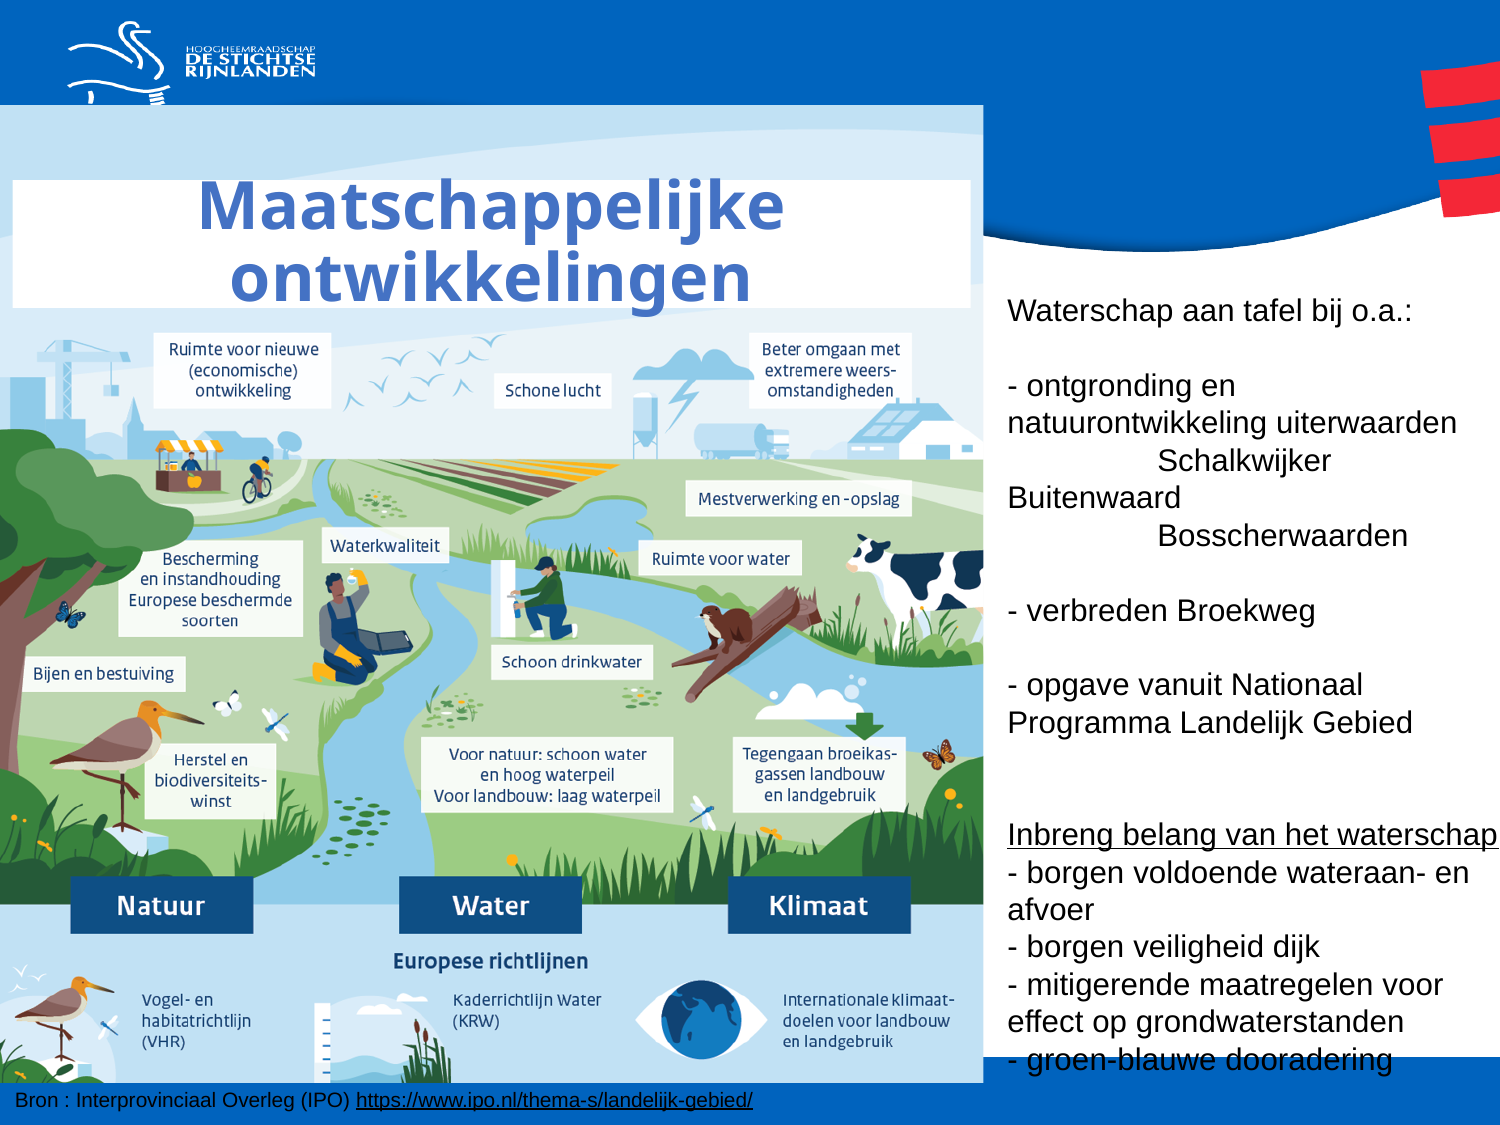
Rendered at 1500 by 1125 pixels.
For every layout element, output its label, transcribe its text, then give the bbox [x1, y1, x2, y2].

picture [0, 0, 1500, 1125]
text_box Waterschap aan tafel bij o.a.: - ontgronding en natuurontwikkeling uiterwaarden Schalkwijker Buitenwaard Bosscherwaarden - verbreden Broekweg - opgave vanuit Nationaal Programma Landelijk Gebied Inbreng belang van het waterschap - borgen voldoende wateraan- en afvoer - borgen veiligheid dijk - mitigerende maatregelen voor effect op grondwaterstanden - groen-blauwe dooradering [992, 380, 1500, 1057]
